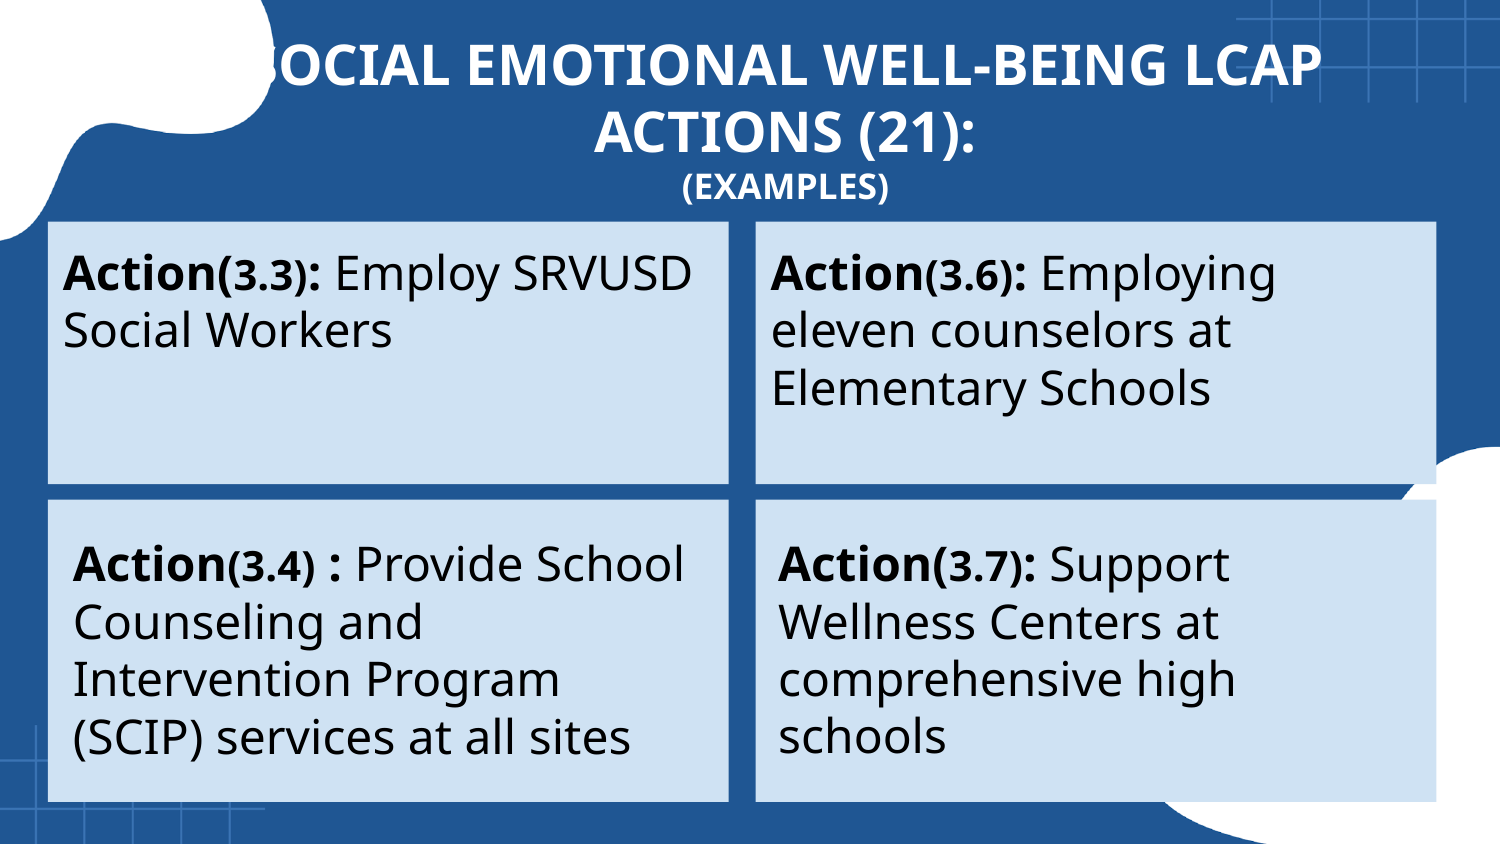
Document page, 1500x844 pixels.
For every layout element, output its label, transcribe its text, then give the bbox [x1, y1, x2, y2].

text_box [47, 221, 729, 227]
text_box [47, 373, 729, 485]
text_box Action(3.6): Employing eleven counselors at Elementary Schools [755, 227, 1437, 430]
text_box [755, 430, 1437, 485]
text_box Action(3.4) : Provide School Counseling and Intervention Program (SCIP) services at all sites [57, 519, 719, 779]
picture [0, 0, 1500, 844]
text_box [755, 499, 1437, 802]
text_box [755, 221, 1437, 227]
text_box Action(3.3): Employ SRVUSD Social Workers [47, 227, 729, 373]
text_box Action(3.7): Support Wellness Centers at comprehensive high schools [763, 518, 1425, 779]
text_box [47, 499, 729, 802]
text_box SOCIAL EMOTIONAL WELL-BEING LCAP ACTIONS (21): (EXAMPLES) [217, 13, 1354, 222]
